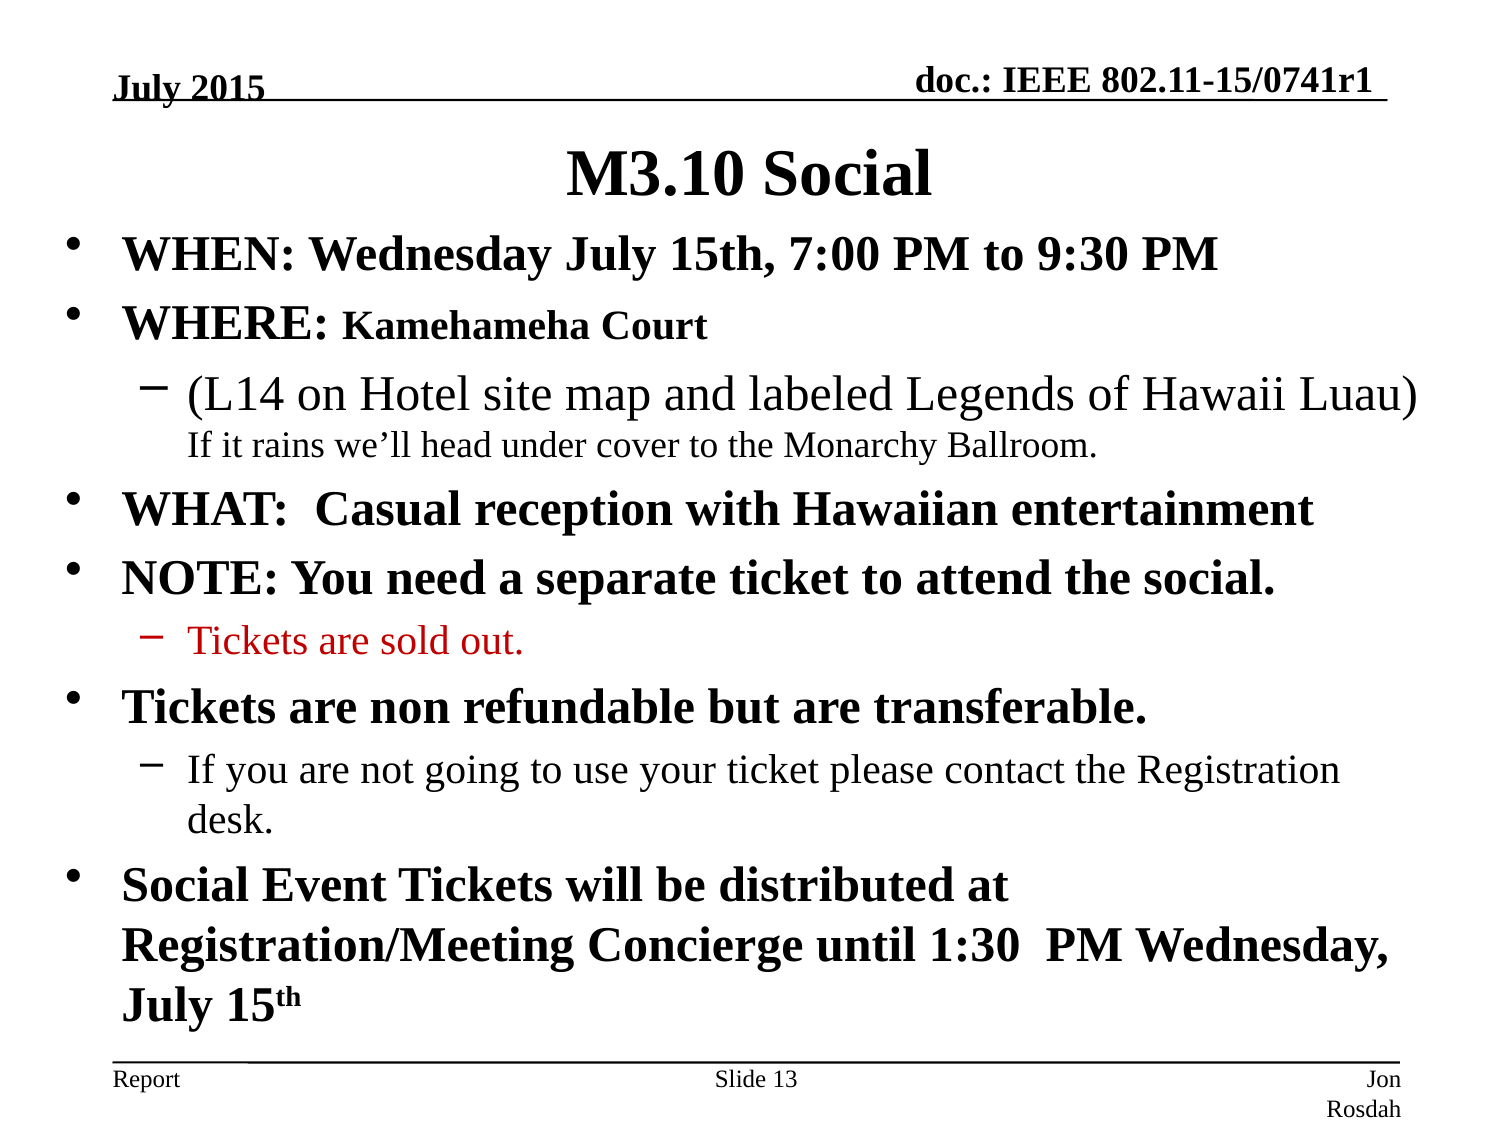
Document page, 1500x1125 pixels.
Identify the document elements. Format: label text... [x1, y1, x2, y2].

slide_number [112, 62, 361, 109]
footer Jon Rosdahl (CSR) [1324, 1061, 1402, 1093]
title M3.10 Social [112, 112, 1388, 212]
list WHEN: Wednesday July 15th, 7:00 PM to 9:30 PM WHERE: Kamehameha Court (L14 on Hotel site map and labeled Legends of Hawaii Luau) If it rains we’ll head under cover to the Monarchy Ballroom. WHAT: Casual reception with Hawaiian entertainment NOTE: You need a separate ticket to attend the social. Tickets are sold out. Tickets are non refundable but are transferable. If you are not going to use your ticket please contact the Registration desk. Social Event Tickets will be distributed at Registration/Meeting Concierge until 1:30 PM Wednesday, July 15th [49, 212, 1451, 1051]
slide_number Slide 13 [712, 1061, 800, 1093]
